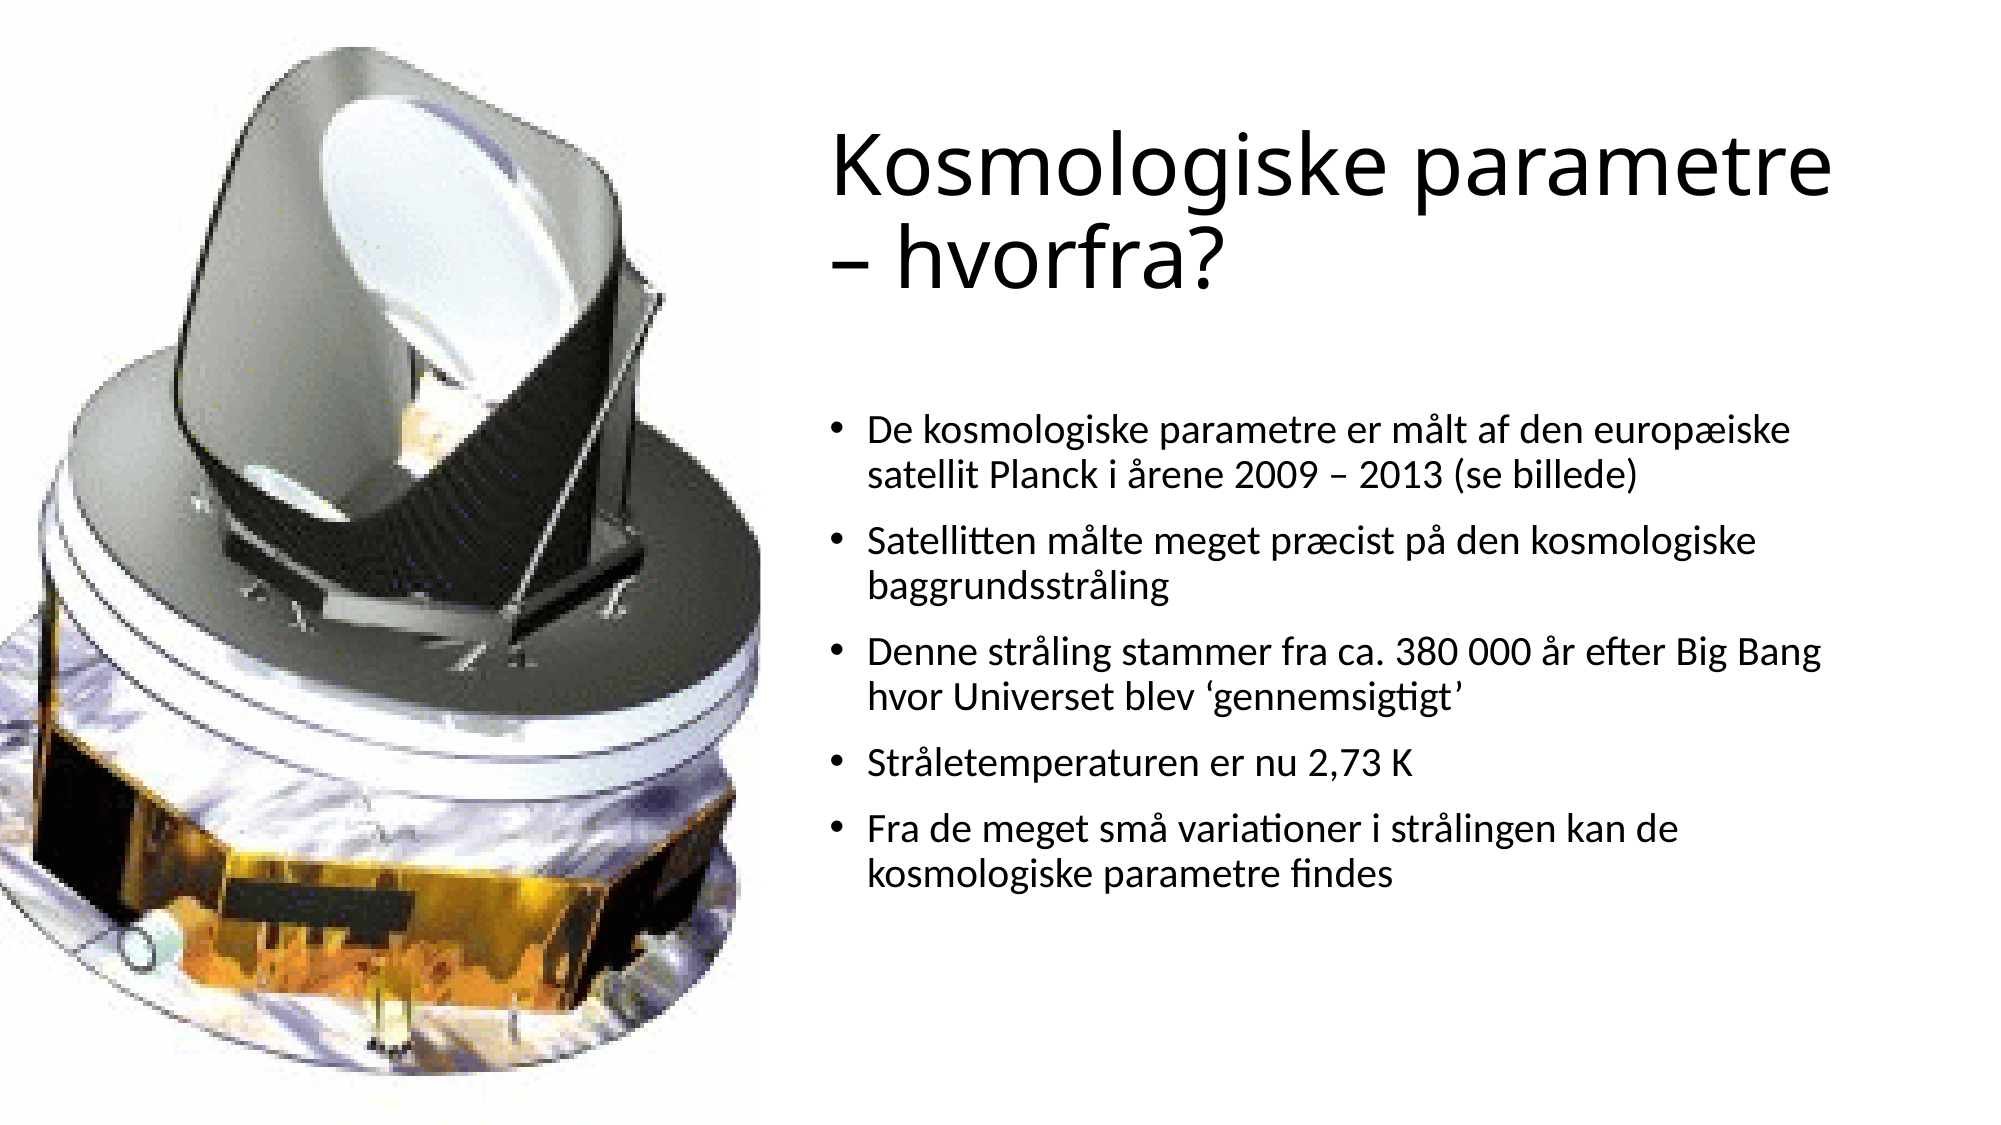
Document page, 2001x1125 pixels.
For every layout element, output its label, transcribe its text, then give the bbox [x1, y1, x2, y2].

title Kosmologiske parametre – hvorfra? [814, 103, 1895, 315]
picture [0, 0, 761, 1125]
list De kosmologiske parametre er målt af den europæiske satellit Planck i årene 2009 – 2013 (se billede) Satellitten målte meget præcist på den kosmologiske baggrundsstråling Denne stråling stammer fra ca. 380 000 år efter Big Bang hvor Universet blev ‘gennemsigtigt’ Stråletemperaturen er nu 2,73 K Fra de meget små variationer i strålingen kan de kosmologiske parametre findes [814, 399, 1895, 1021]
